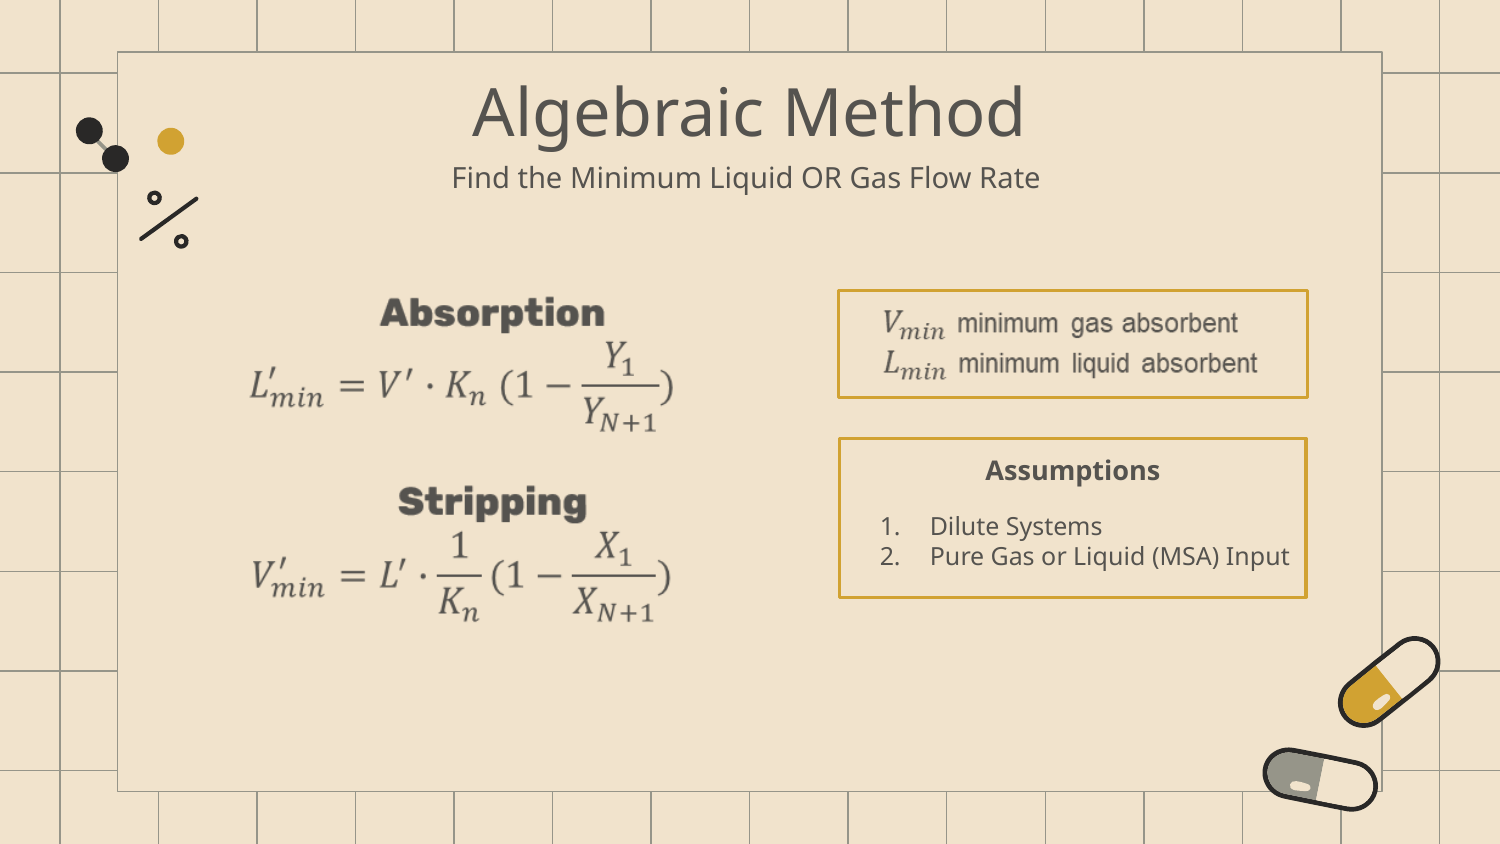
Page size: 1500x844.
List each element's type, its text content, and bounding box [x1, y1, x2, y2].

subtitle Assumptions Dilute Systems Pure Gas or Liquid (MSA) Input [839, 438, 1307, 598]
title Algebraic Method [116, 54, 1383, 153]
picture [839, 291, 1307, 397]
picture [187, 259, 795, 666]
subtitle Find the Minimum Liquid OR Gas Flow Rate [317, 153, 1183, 223]
